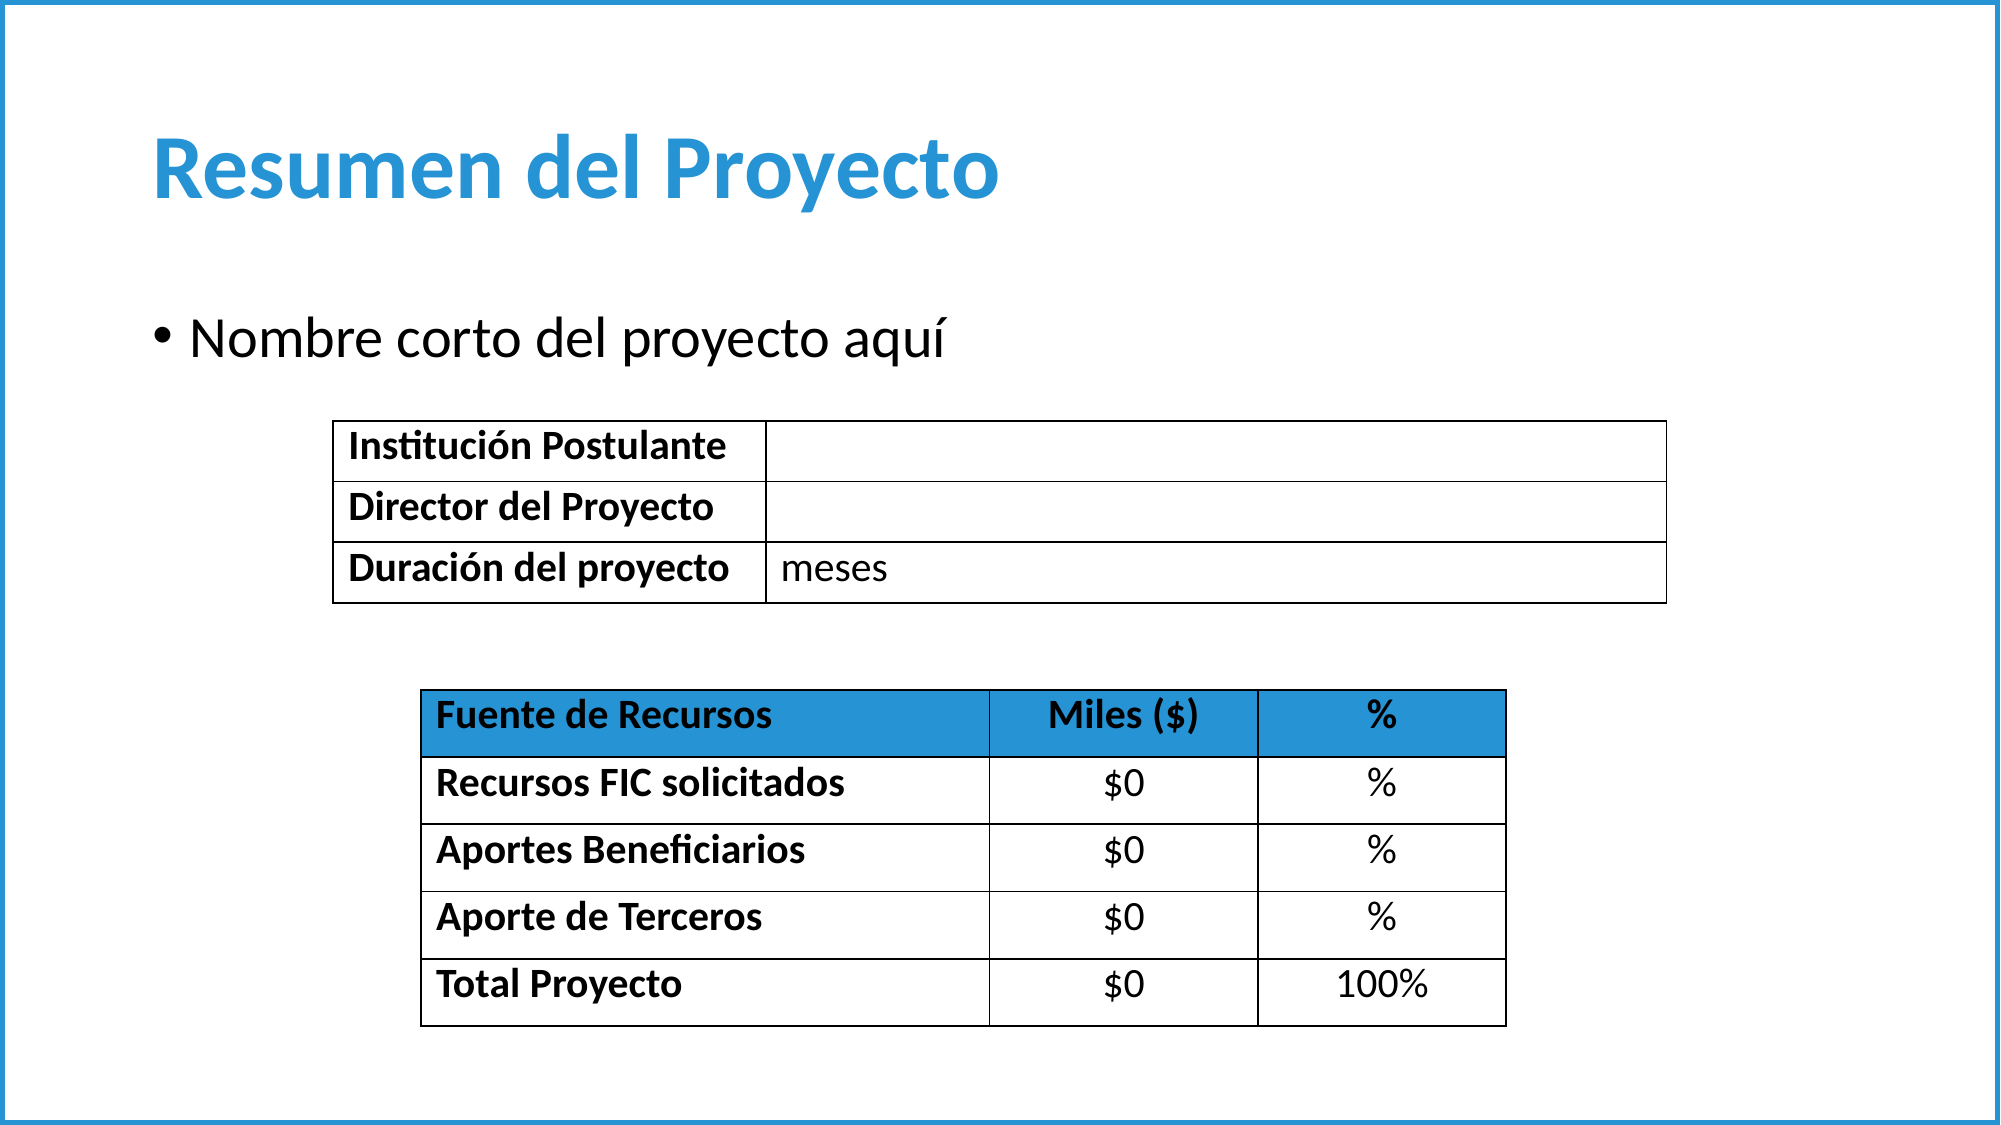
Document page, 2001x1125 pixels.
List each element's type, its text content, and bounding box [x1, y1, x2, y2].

table_cell % [1259, 758, 1505, 823]
table_header Institución Postulante [334, 422, 765, 481]
table_header % [1259, 691, 1505, 756]
table_cell [767, 482, 1666, 541]
table_cell % [1259, 825, 1505, 891]
list Nombre corto del proyecto aquí [137, 299, 1863, 1014]
table_cell Duración del proyecto [334, 543, 765, 602]
table_cell % [1259, 892, 1505, 958]
table_cell $0 [990, 825, 1257, 891]
table_cell $0 [990, 960, 1257, 1025]
table_header Miles ($) [990, 691, 1257, 756]
table_header Fuente de Recursos [422, 691, 989, 756]
table_cell Aporte de Terceros [422, 892, 989, 958]
text_box [0, 0, 2000, 1125]
table_cell $0 [990, 892, 1257, 958]
table_cell $0 [990, 758, 1257, 823]
table_cell meses [767, 543, 1666, 602]
table_cell Recursos FIC solicitados [422, 758, 989, 823]
table_cell Total Proyecto [422, 960, 989, 1025]
table_cell Aportes Beneficiarios [422, 825, 989, 891]
table_cell Director del Proyecto [334, 482, 765, 541]
title Resumen del Proyecto [137, 59, 1863, 278]
table_header [767, 422, 1666, 481]
table_cell 100% [1259, 960, 1505, 1025]
